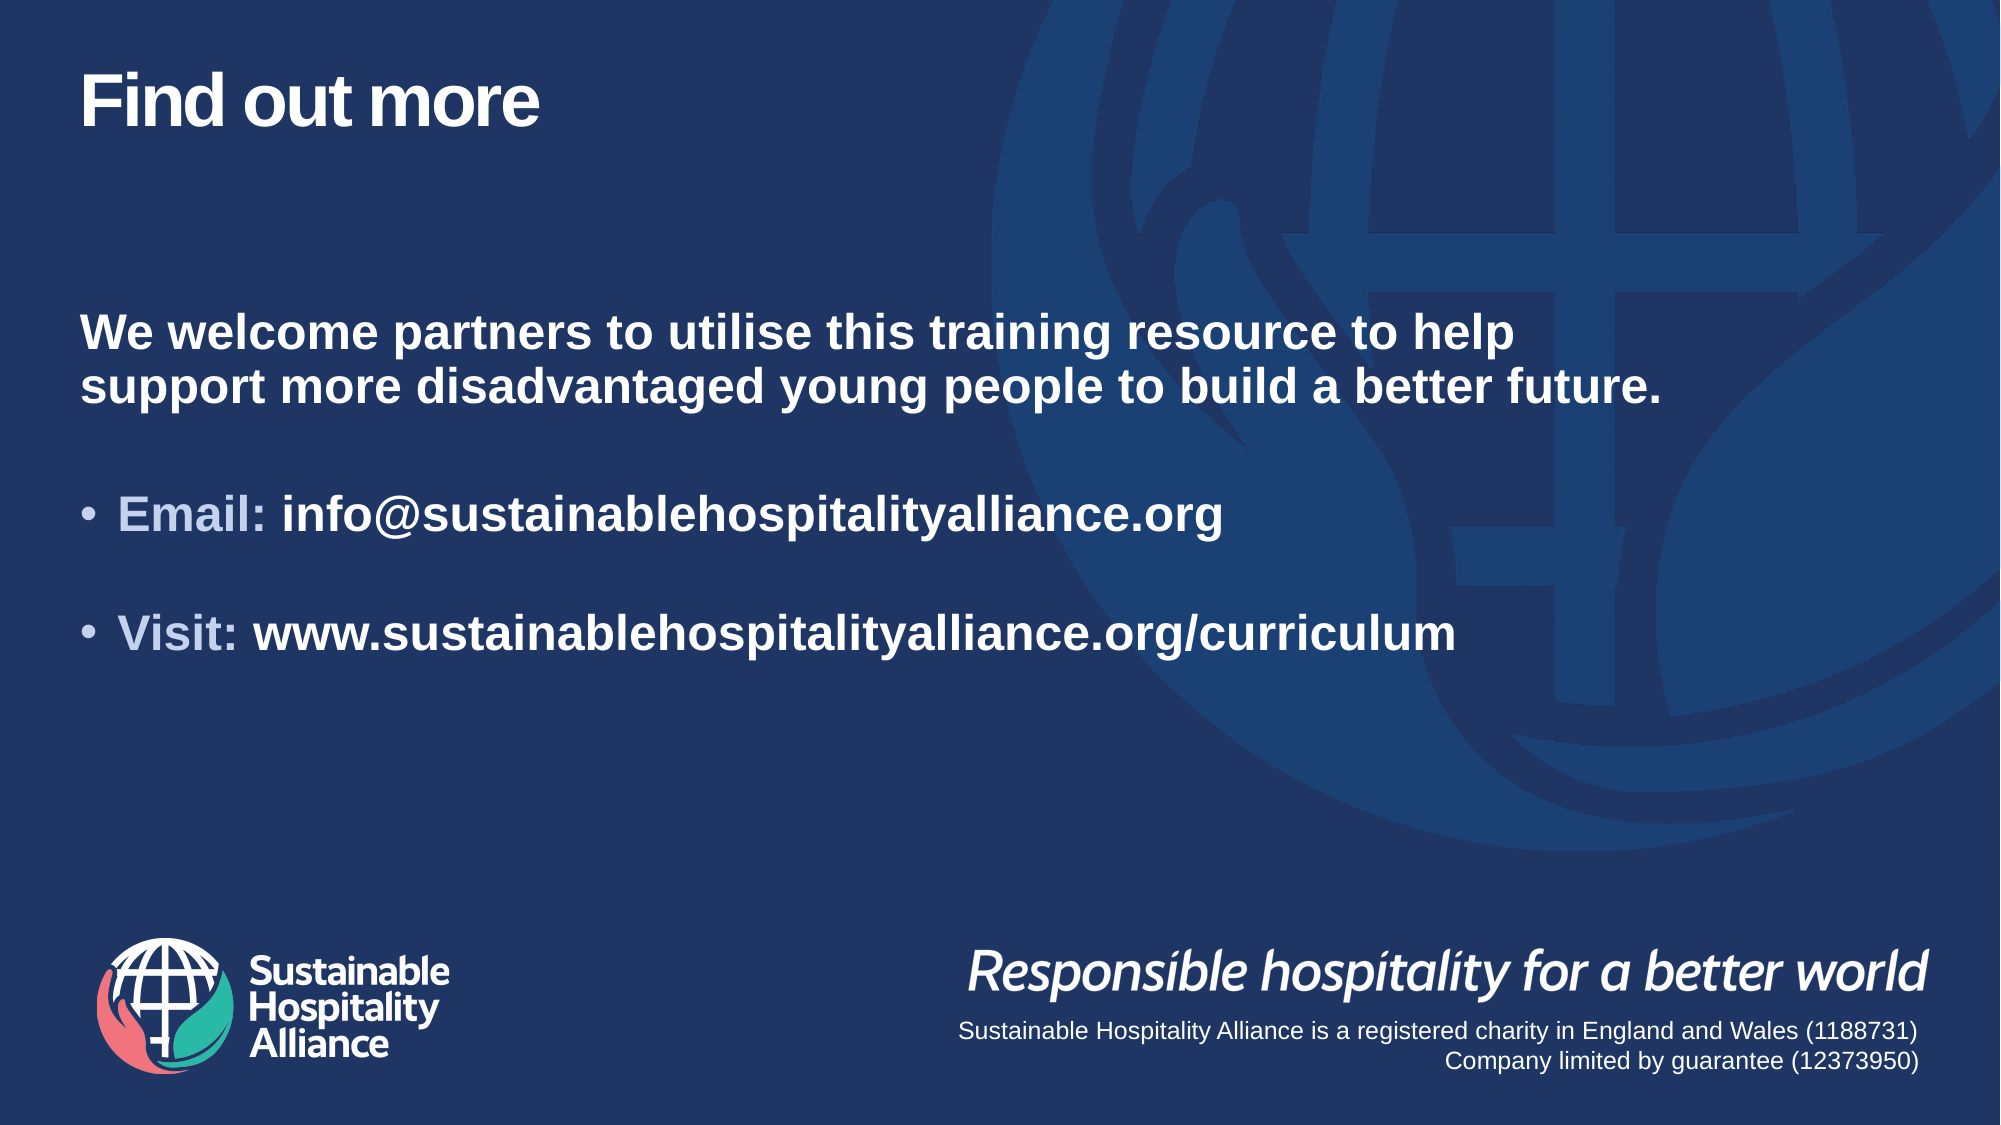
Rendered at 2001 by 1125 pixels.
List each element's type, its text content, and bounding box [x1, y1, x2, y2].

picture [803, 0, 2001, 1084]
title Find out more [64, 54, 750, 298]
list We welcome partners to utilise this training resource to help support more disadvantaged young people to build a better future. Email: info@sustainablehospitalityalliance.org Visit: www.sustainablehospitalityalliance.org/curriculum [64, 298, 1691, 829]
picture [0, 793, 549, 1125]
